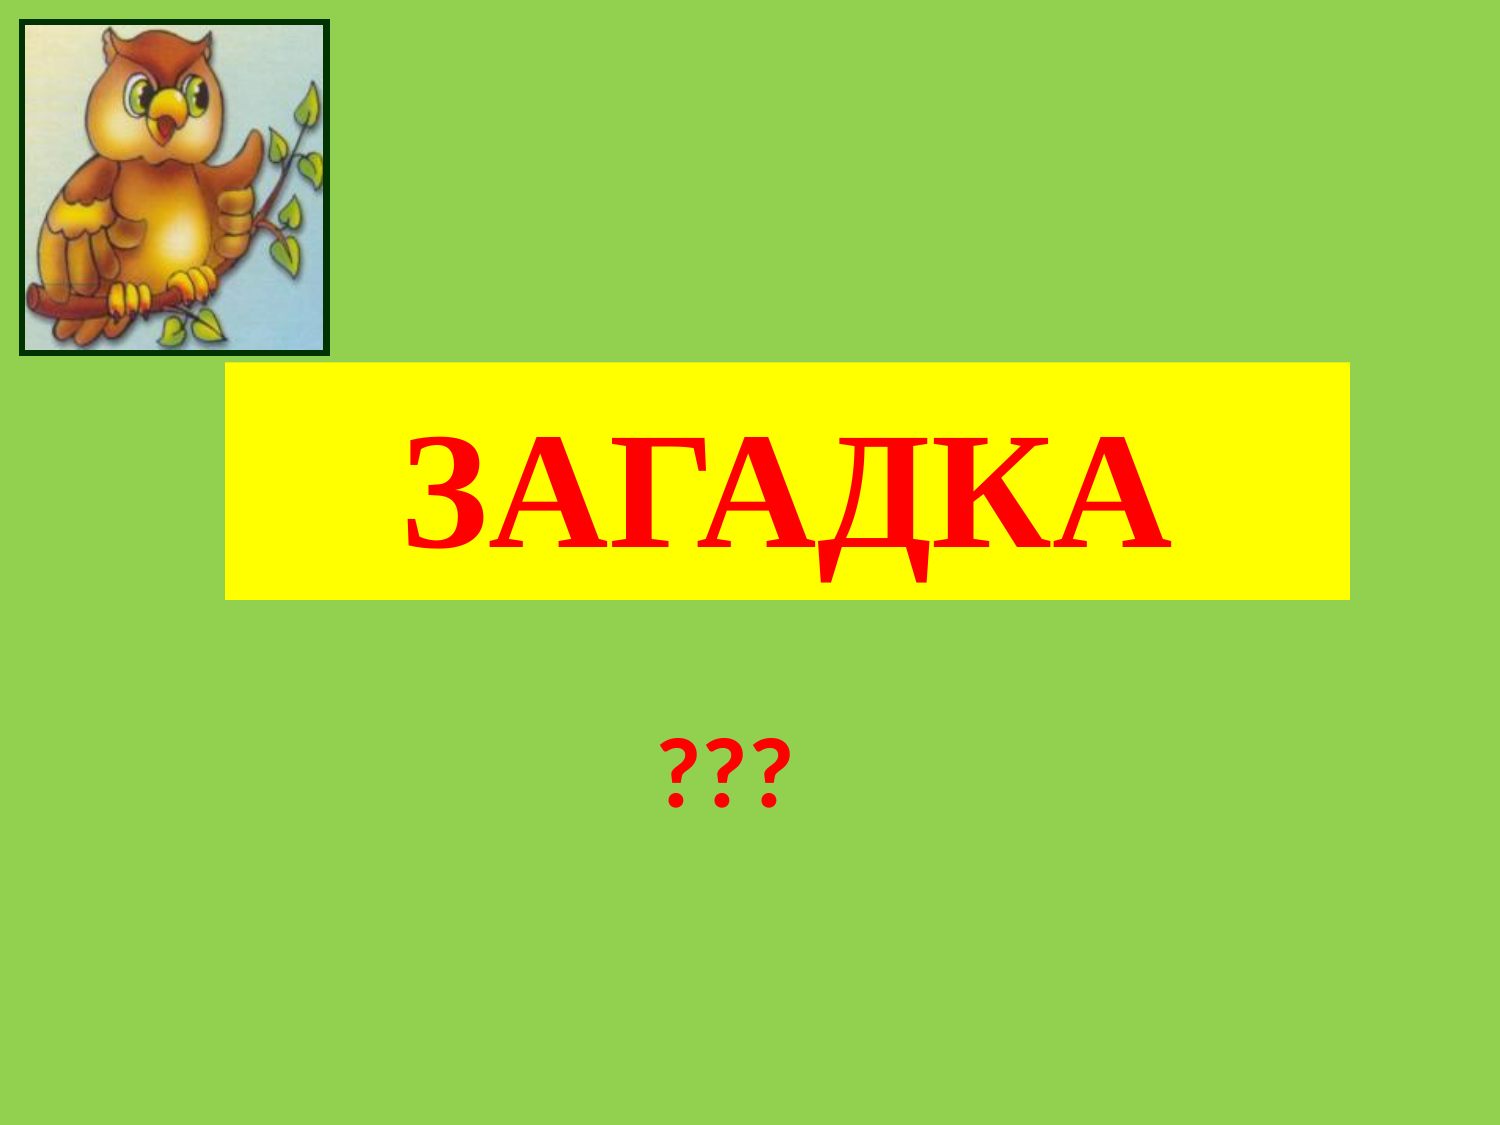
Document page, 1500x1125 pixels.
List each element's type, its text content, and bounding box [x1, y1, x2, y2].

text_box ??? [375, 699, 1075, 835]
title ЗАГАДКА [225, 362, 1350, 600]
picture [24, 24, 324, 351]
